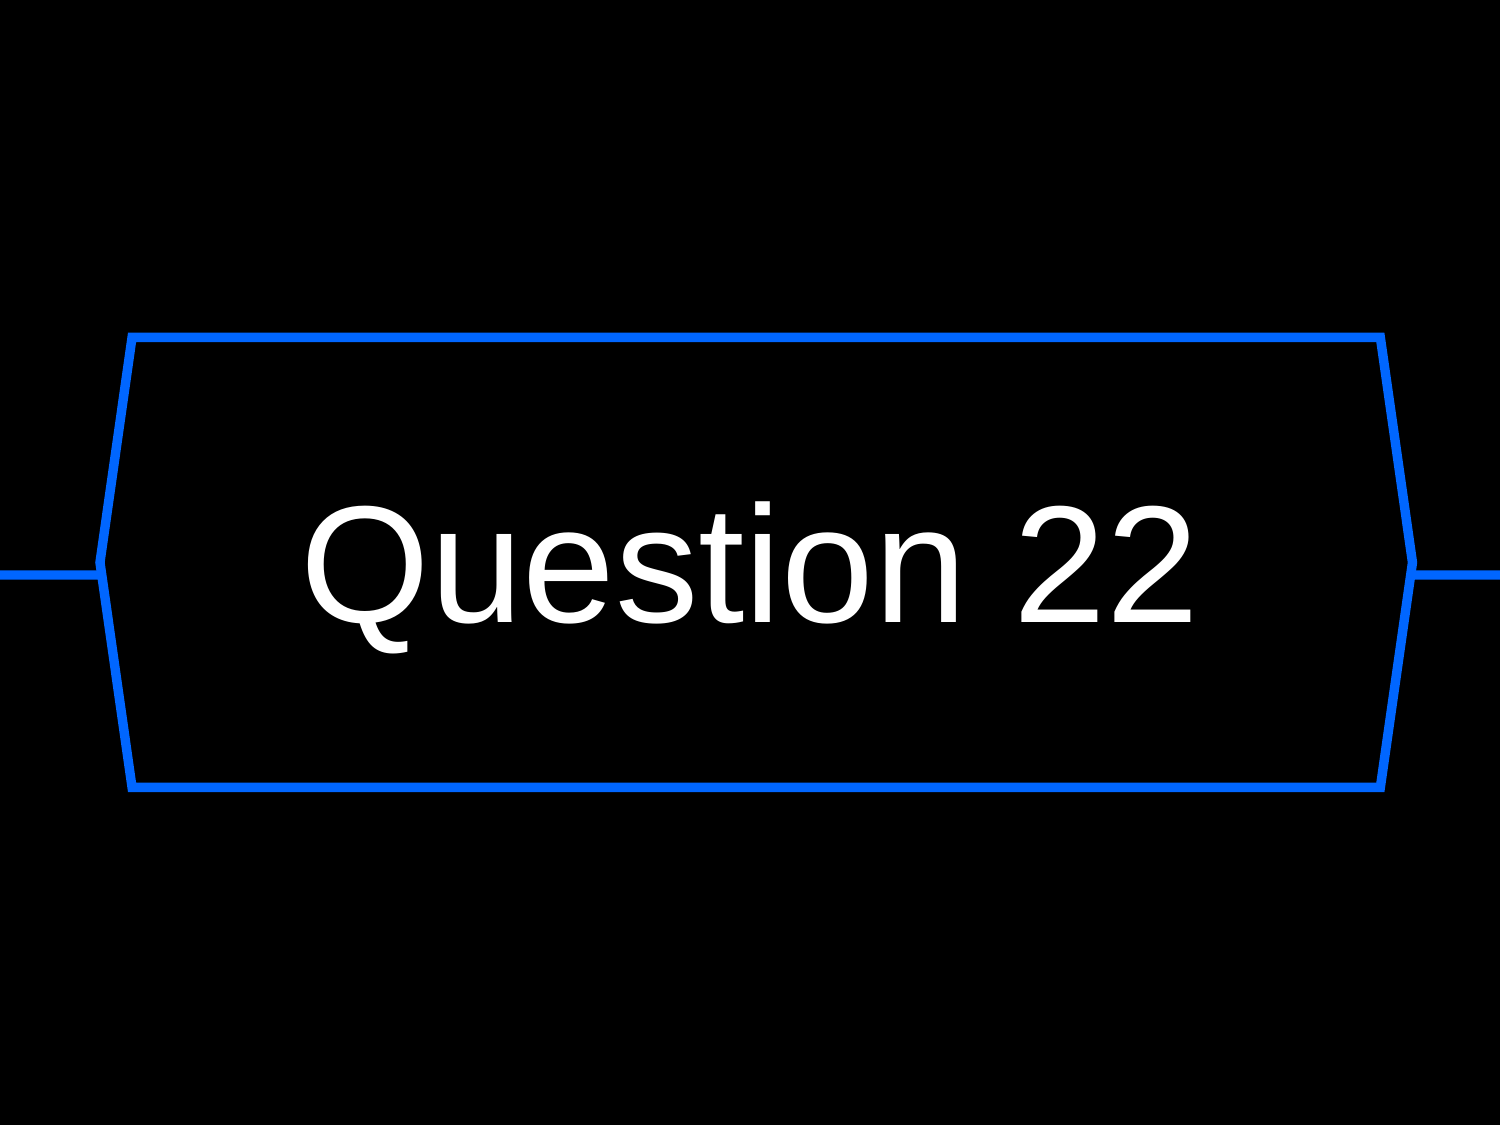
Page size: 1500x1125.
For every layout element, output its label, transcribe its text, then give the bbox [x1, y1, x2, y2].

title Question 22 [112, 462, 1388, 651]
text_box [99, 478, 112, 647]
text_box [112, 337, 1413, 788]
